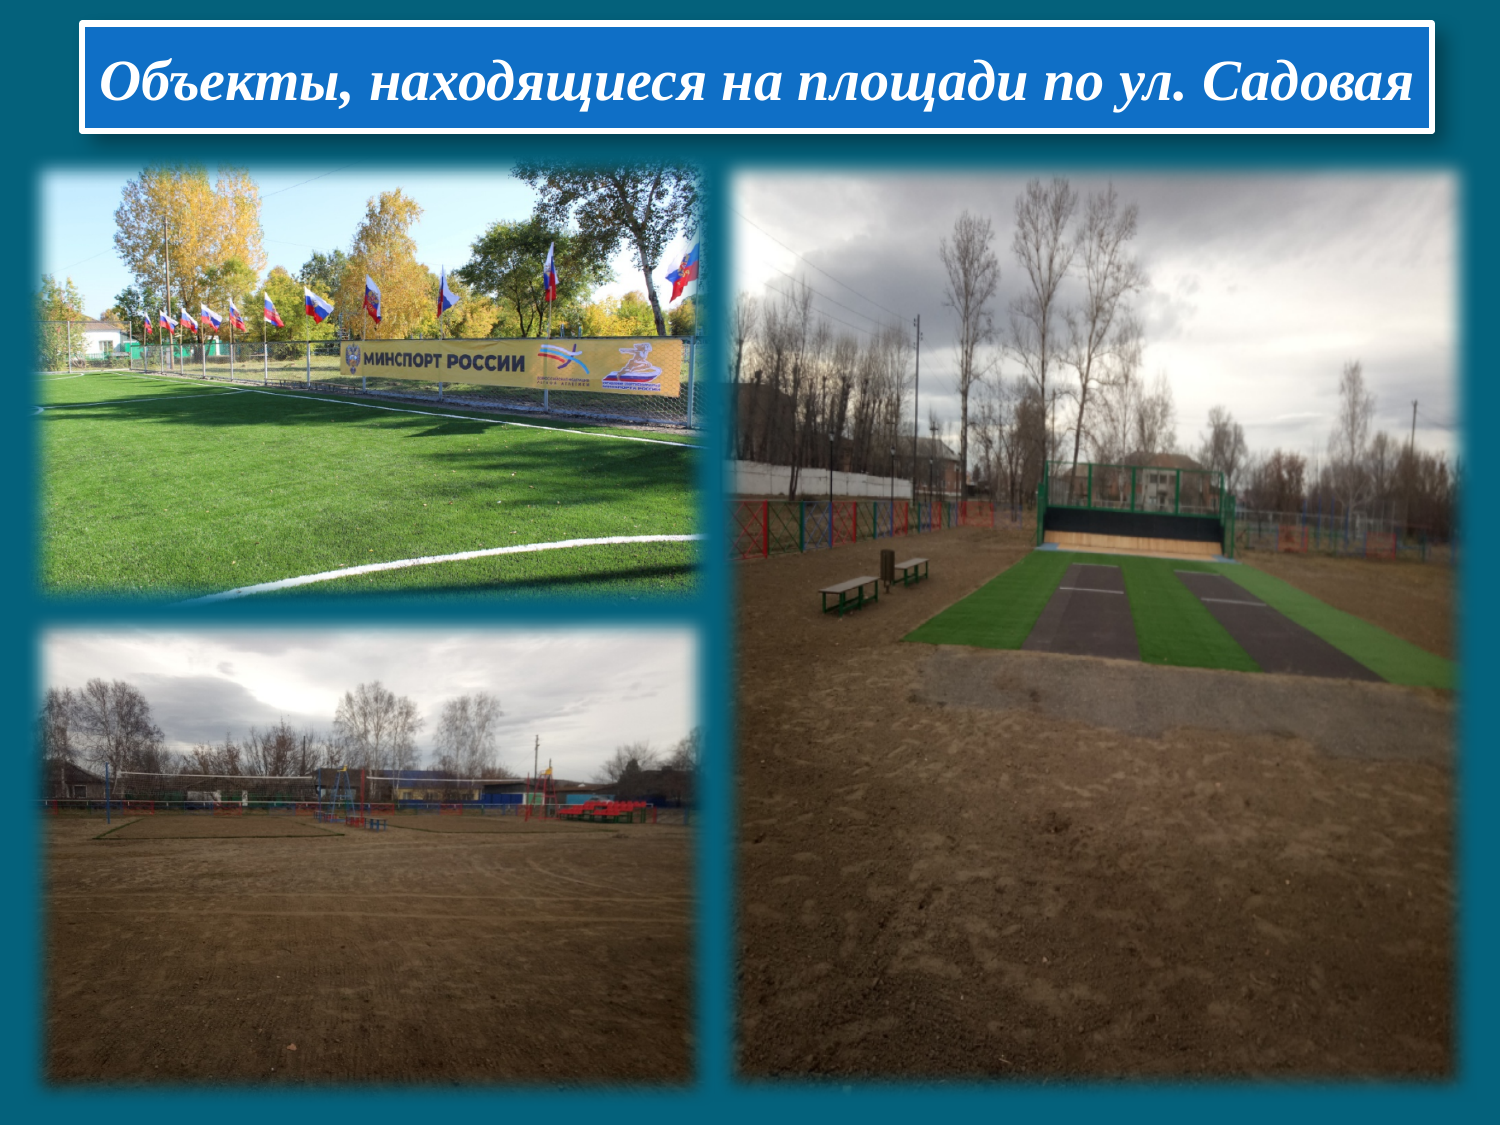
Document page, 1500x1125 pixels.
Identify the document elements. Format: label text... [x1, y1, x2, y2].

picture [719, 157, 1472, 1094]
title Объекты, находящиеся на площади по ул. Садовая [79, 20, 1435, 134]
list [23, 609, 716, 1107]
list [23, 152, 714, 609]
